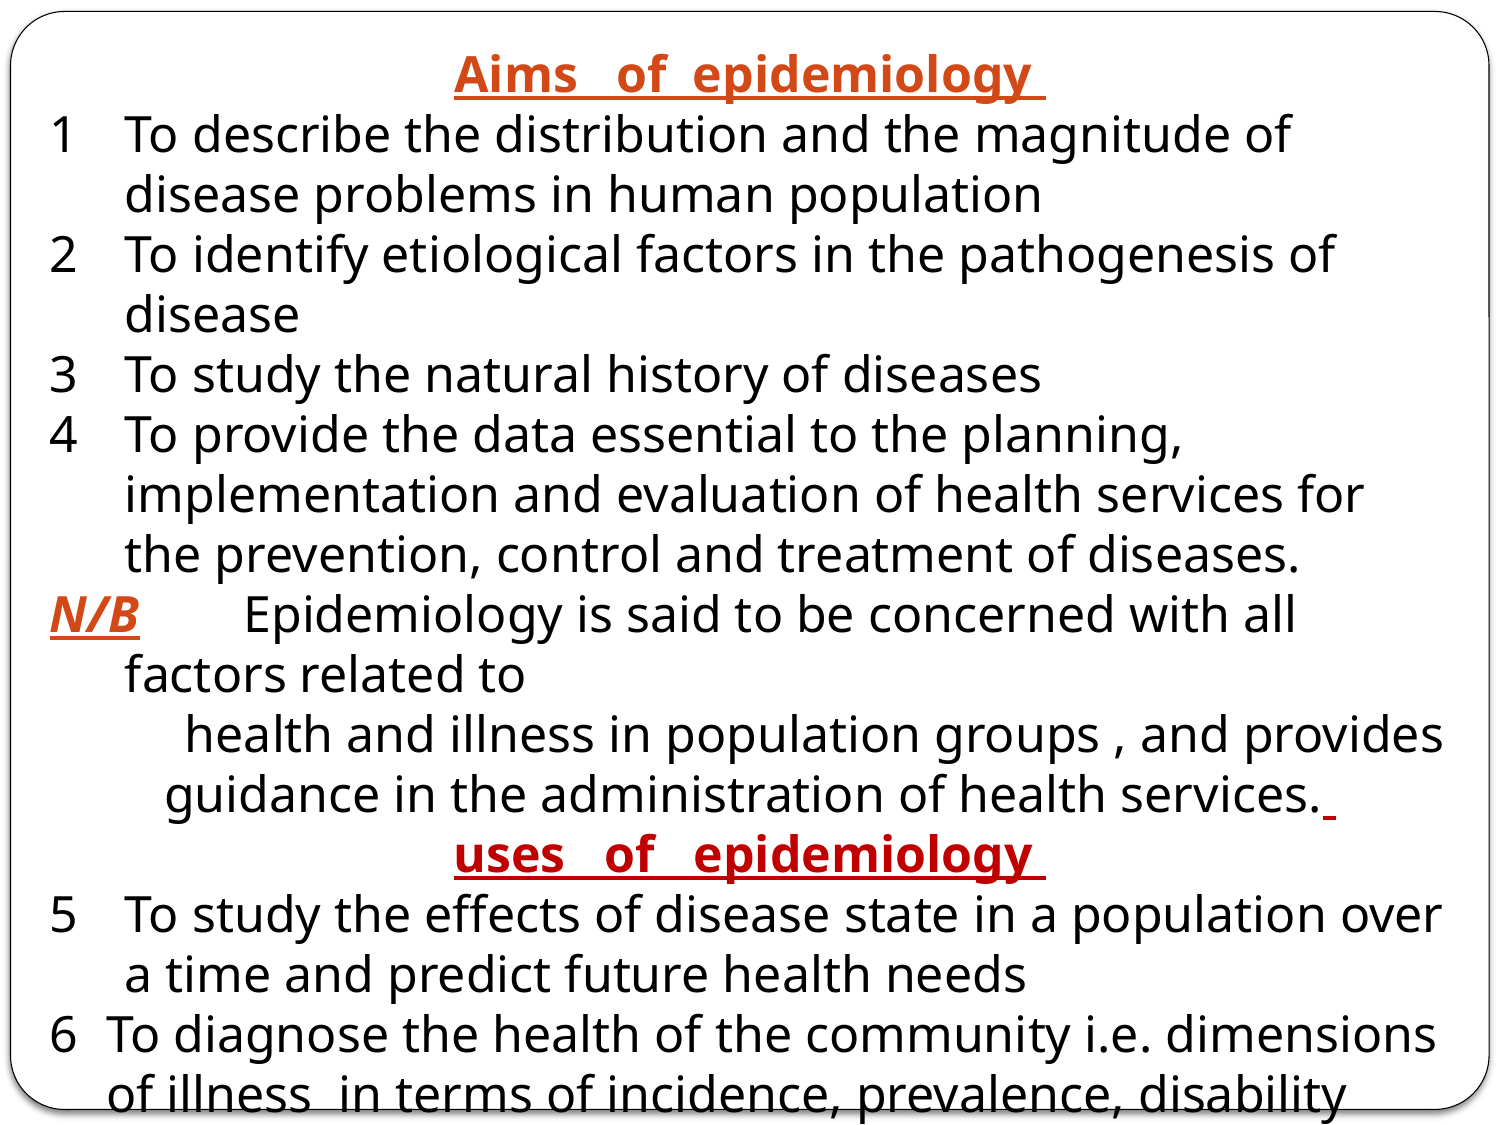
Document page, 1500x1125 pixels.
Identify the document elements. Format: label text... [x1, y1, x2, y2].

text_box Aims of epidemiology To describe the distribution and the magnitude of disease problems in human population To identify etiological factors in the pathogenesis of disease To study the natural history of diseases To provide the data essential to the planning, implementation and evaluation of health services for the prevention, control and treatment of diseases. N/B Epidemiology is said to be concerned with all factors related to health and illness in population groups , and provides guidance in the administration of health services. uses of epidemiology To study the effects of disease state in a population over a time and predict future health needs To diagnose the health of the community i.e. dimensions of illness in terms of incidence, prevalence, disability and mortality To evaluate health services [35, 827, 1465, 1125]
text_box Aims of epidemiology To describe the distribution and the magnitude of disease problems in human population To identify etiological factors in the pathogenesis of disease To study the natural history of diseases To provide the data essential to the planning, implementation and evaluation of health services for the prevention, control and treatment of diseases. N/B Epidemiology is said to be concerned with all factors related to health and illness in population groups , and provides guidance in the administration of health services. uses of epidemiology To study the effects of disease state in a population over a time and predict future health needs To diagnose the health of the community i.e. dimensions of illness in terms of incidence, prevalence, disability and mortality To evaluate health services [35, 35, 1465, 691]
text_box [35, 691, 1477, 827]
